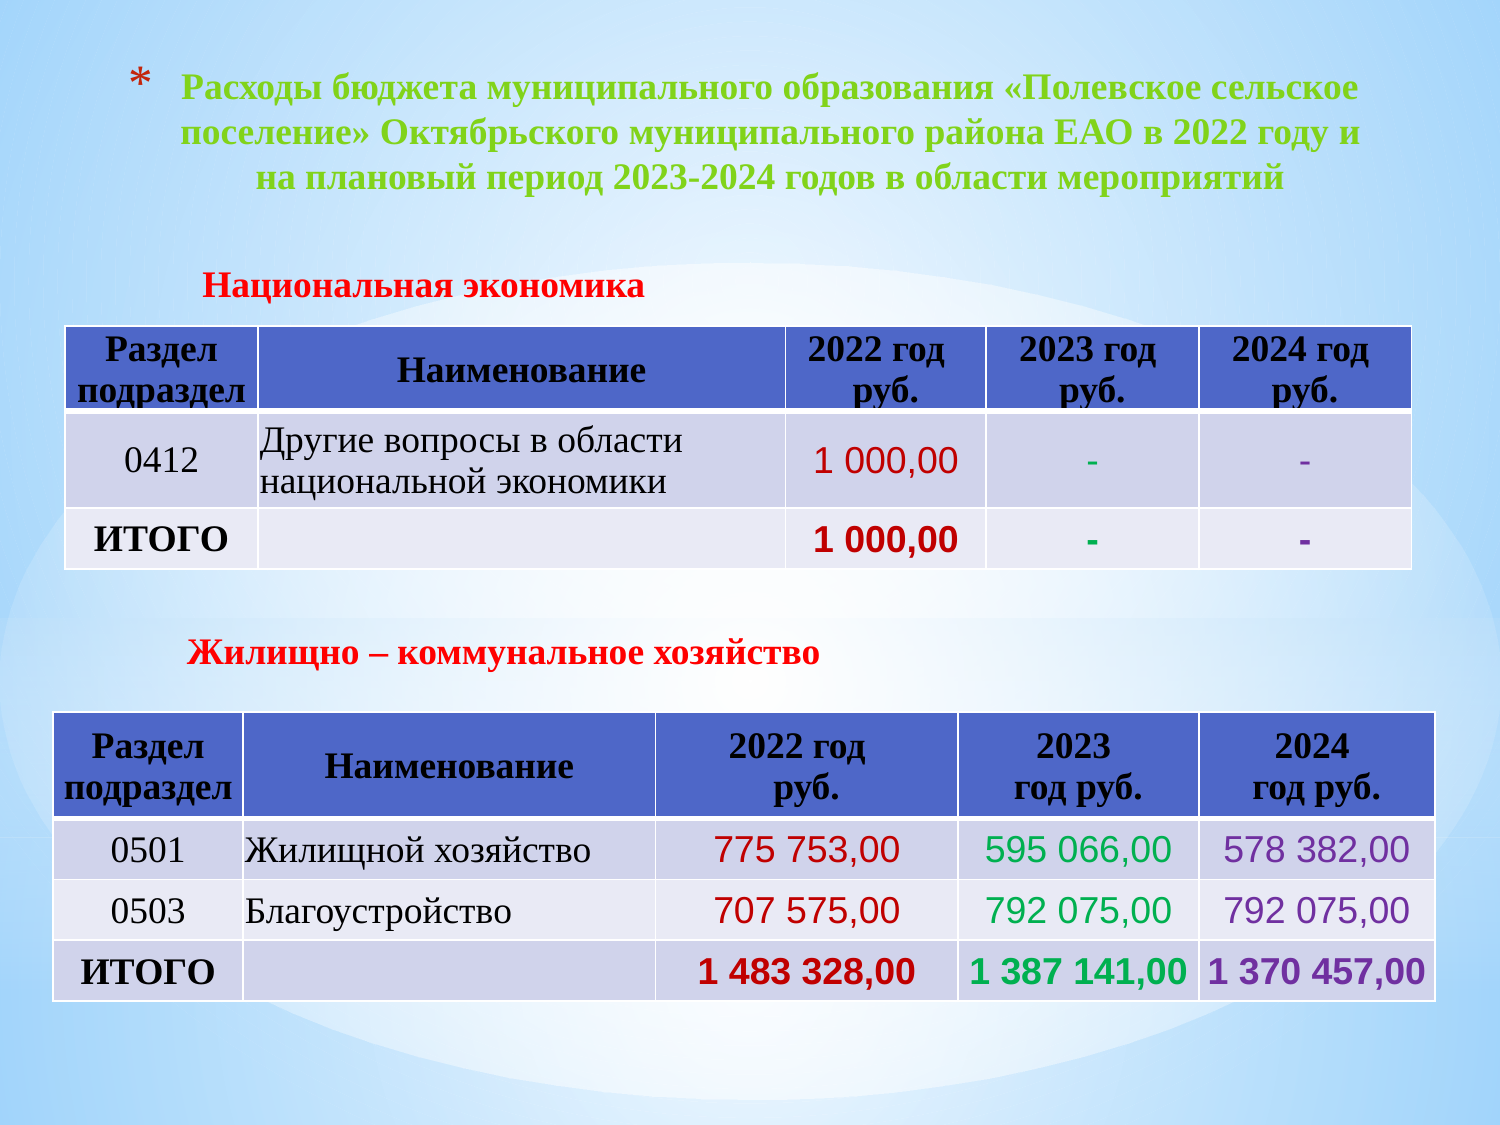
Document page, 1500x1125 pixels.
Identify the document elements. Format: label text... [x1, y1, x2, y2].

table_cell 792 075,00 [1200, 880, 1434, 939]
table_cell - [1200, 509, 1411, 568]
table_cell 792 075,00 [959, 880, 1198, 939]
table_cell - [987, 414, 1198, 507]
table_cell 775 753,00 [656, 821, 957, 879]
table_header 2022 год руб. [656, 713, 957, 816]
table_cell - [987, 509, 1198, 568]
table_header 2024 год руб. [1200, 713, 1434, 816]
table_cell 0503 [54, 880, 242, 939]
table_cell 0412 [66, 414, 257, 507]
table_header Раздел подраздел [54, 713, 242, 816]
table_cell 1 000,00 [786, 509, 985, 568]
table_header 2023 год руб. [959, 713, 1198, 816]
table_header 2024 год руб. [1200, 327, 1411, 408]
table_cell - [1200, 414, 1411, 507]
table_cell [259, 509, 785, 568]
table_cell Благоустройство [244, 880, 655, 939]
table_header 2022 год руб. [786, 327, 985, 408]
table_header 2023 год руб. [987, 327, 1198, 408]
table_cell [244, 941, 655, 1000]
title Расходы бюджета муниципального образования «Полевское сельское поселение» Октябрьского муниципального района ЕАО в 2022 году и на плановый период 2023-2024 годов в области мероприятий [88, 54, 1400, 243]
table_cell 1 483 328,00 [656, 941, 957, 1000]
table_cell 707 575,00 [656, 880, 957, 939]
table_cell 595 066,00 [959, 821, 1198, 879]
table_cell Жилищной хозяйство [244, 821, 655, 879]
table_cell 578 382,00 [1200, 821, 1434, 879]
text_box Жилищно – коммунальное хозяйство [172, 619, 849, 680]
table_cell 1 387 141,00 [959, 941, 1198, 1000]
table_cell 1 000,00 [786, 414, 985, 507]
table_cell ИТОГО [54, 941, 242, 1000]
table_cell Другие вопросы в области национальной экономики [259, 414, 785, 507]
text_box Национальная экономика [187, 252, 865, 313]
table_cell 1 370 457,00 [1200, 941, 1434, 1000]
table_header Наименование [244, 713, 655, 816]
table_cell ИТОГО [66, 509, 257, 568]
table_header Наименование [259, 327, 785, 408]
table_cell 0501 [54, 821, 242, 879]
table_header Раздел подраздел [66, 327, 257, 408]
